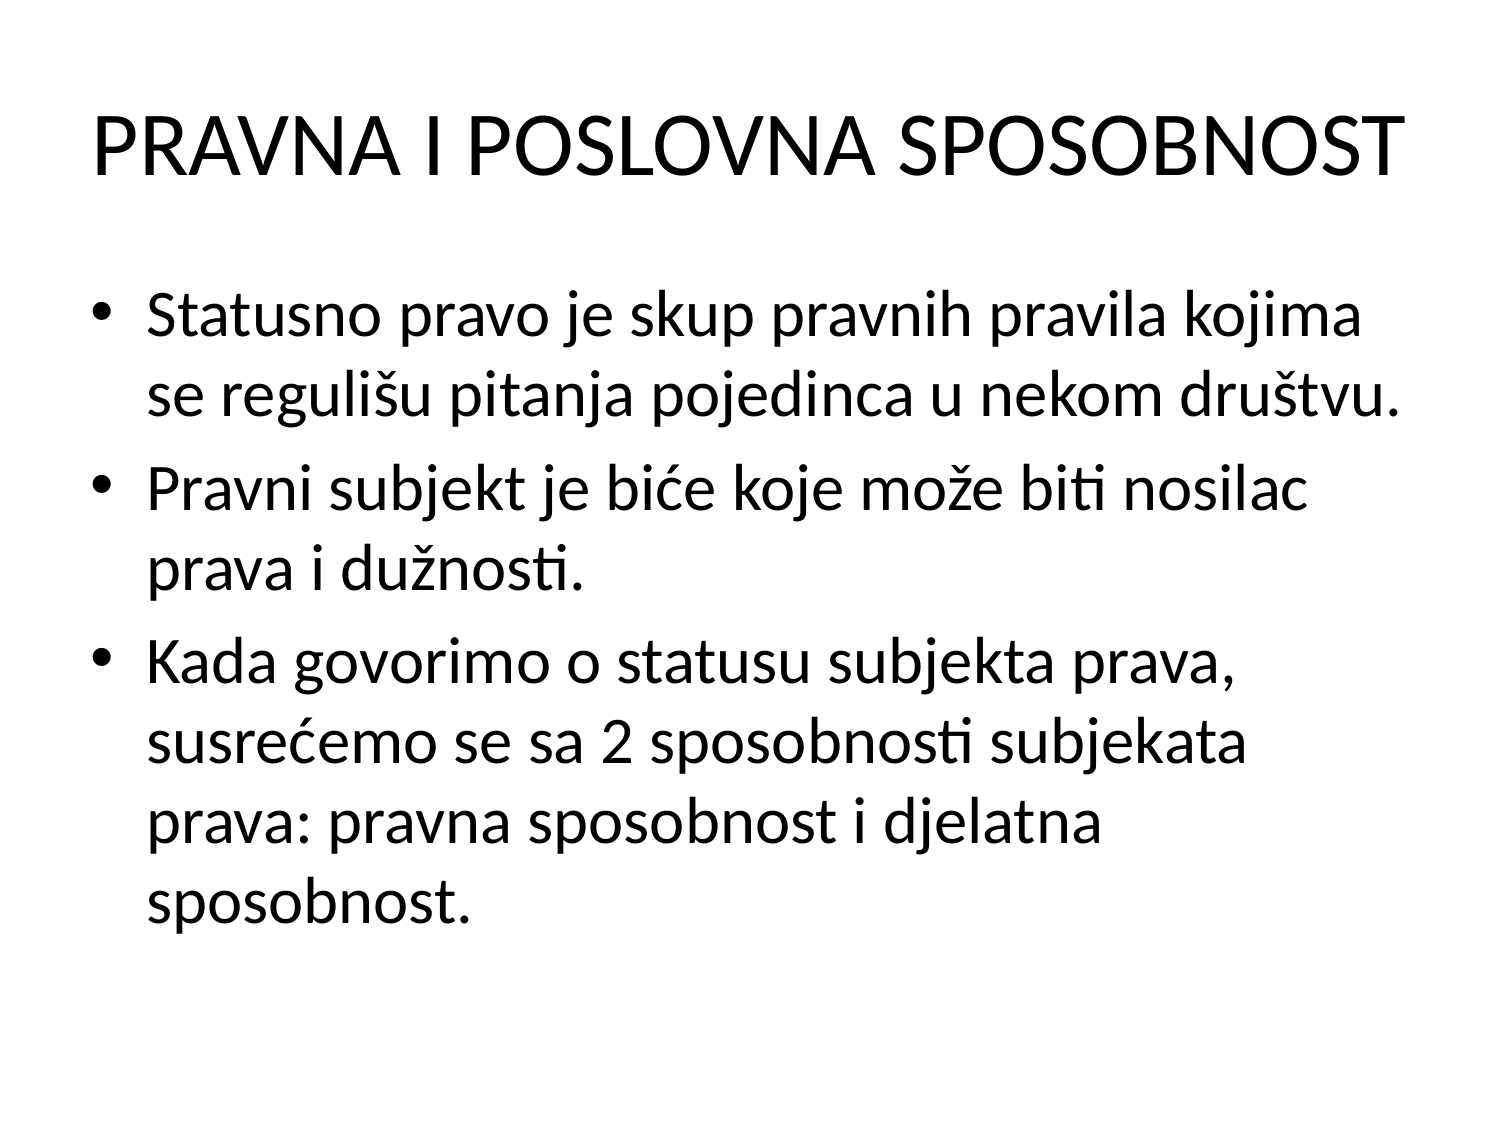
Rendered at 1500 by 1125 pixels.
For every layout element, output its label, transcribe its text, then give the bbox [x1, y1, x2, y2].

list Statusno pravo je skup pravnih pravila kojima se regulišu pitanja pojedinca u nekom društvu. Pravni subjekt je biće koje može biti nosilac prava i dužnosti. Kada govorimo o statusu subjekta prava, susrećemo se sa 2 sposobnosti subjekata prava: pravna sposobnost i djelatna sposobnost. [75, 262, 1425, 1005]
title PRAVNA I POSLOVNA SPOSOBNOST [75, 45, 1425, 233]
